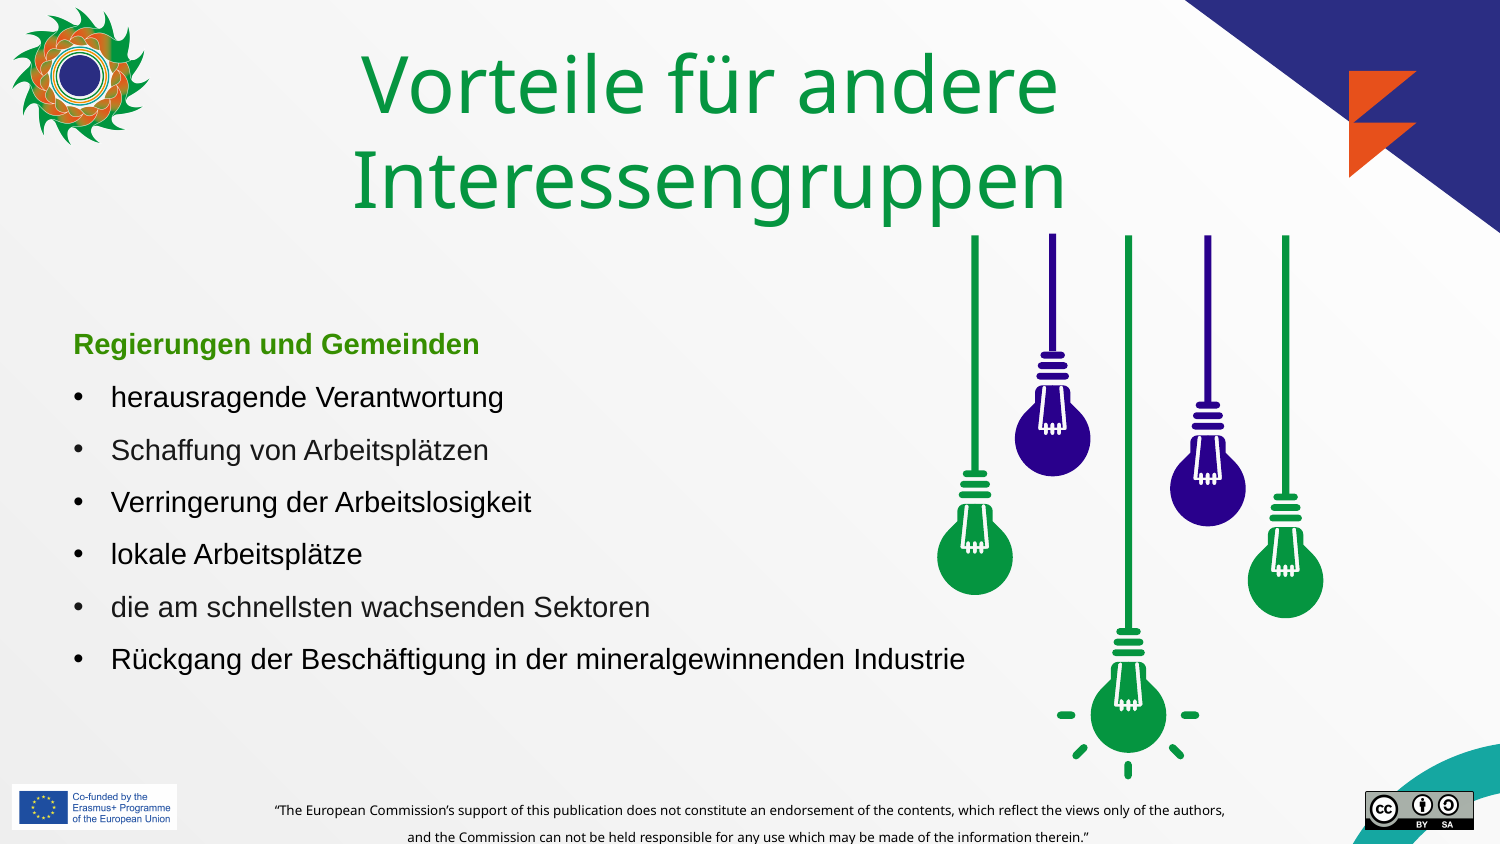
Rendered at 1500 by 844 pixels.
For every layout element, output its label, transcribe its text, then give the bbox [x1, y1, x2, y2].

title Vorteile für andere Interessengruppen [77, 19, 1344, 186]
picture [11, 784, 177, 830]
picture [1365, 791, 1474, 830]
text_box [936, 233, 1324, 780]
picture [11, 6, 151, 147]
text_box Regierungen und Gemeinden herausragende Verantwortung Schaffung von Arbeitsplätzen Verringerung der Arbeitslosigkeit lokale Arbeitsplätze die am schnellsten wachsenden Sektoren Rückgang der Beschäftigung in der mineralgewinnenden Industrie [58, 266, 931, 730]
